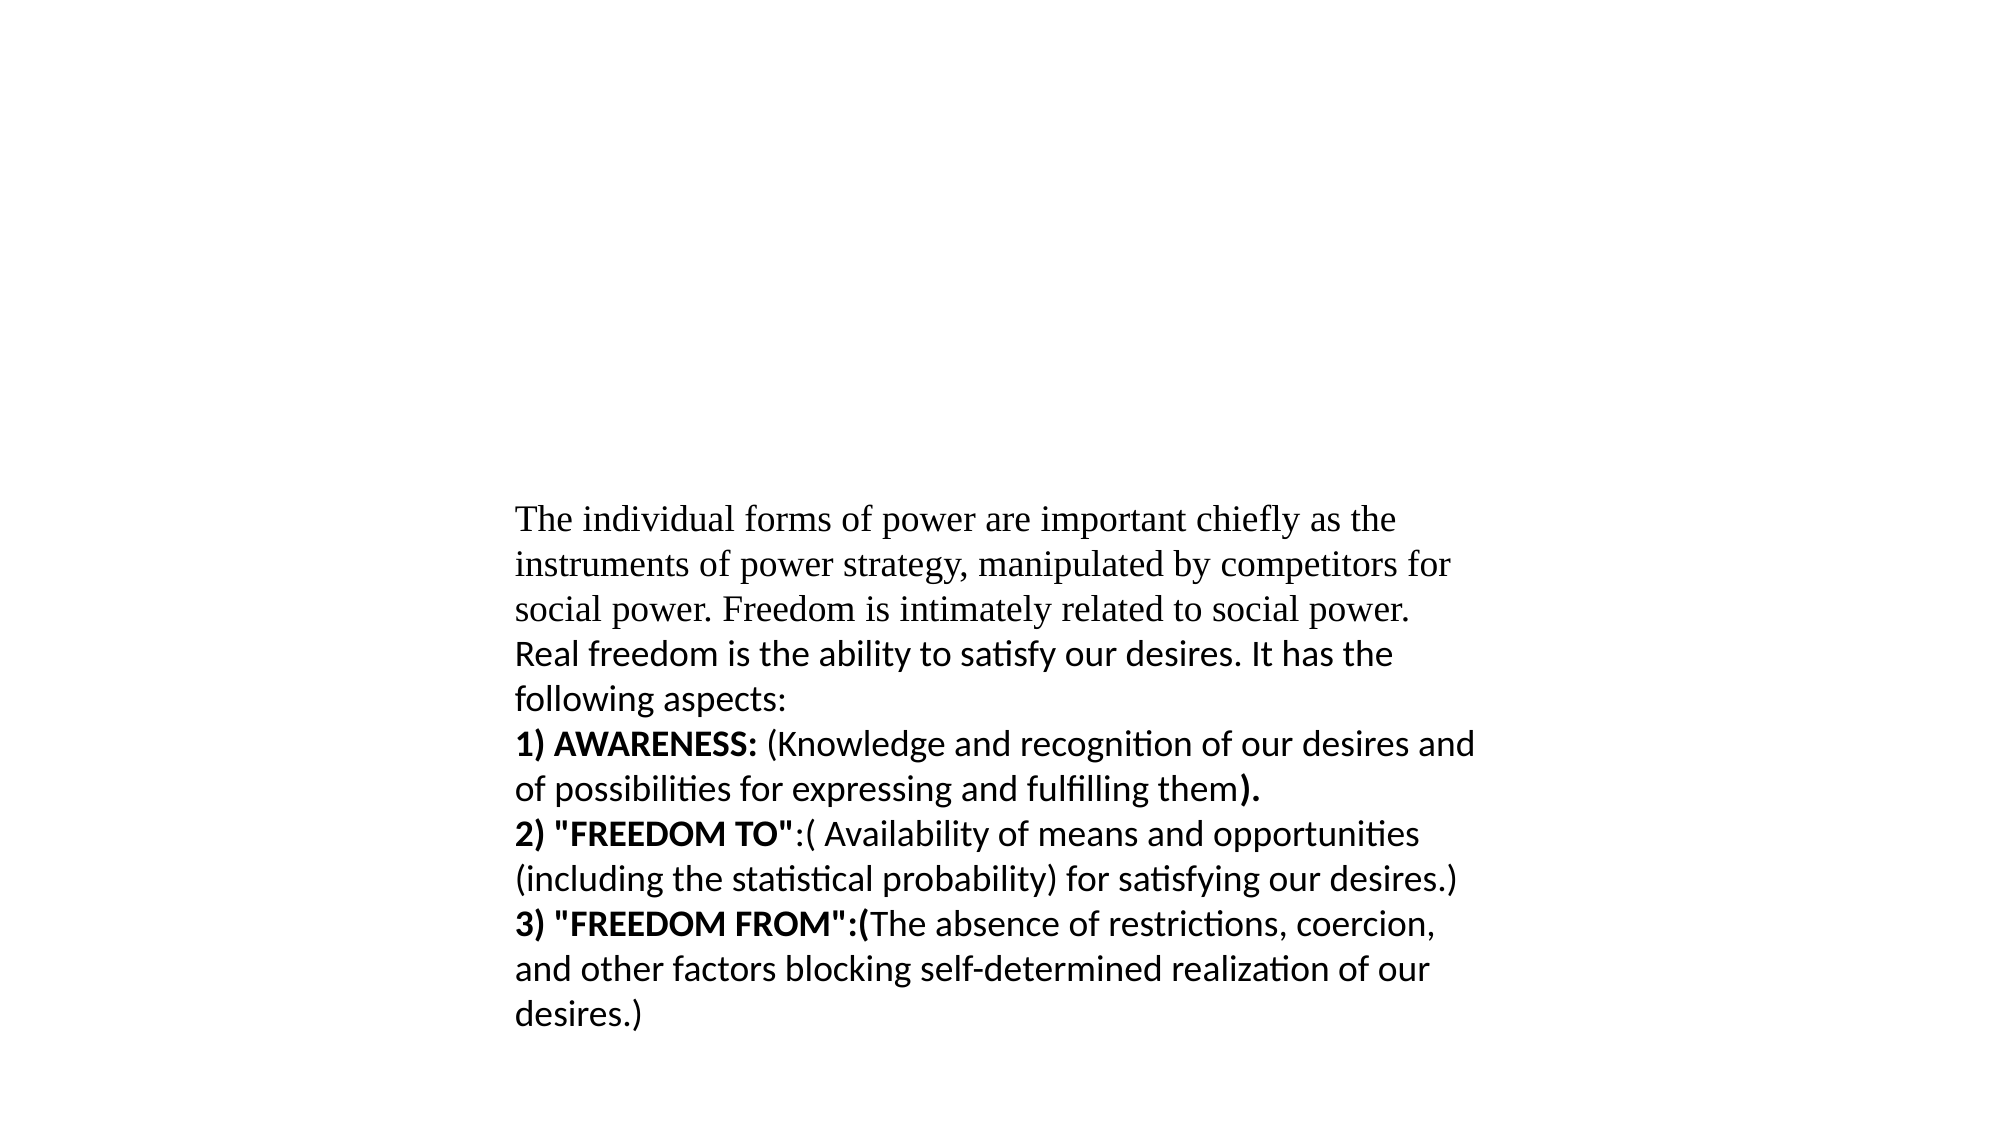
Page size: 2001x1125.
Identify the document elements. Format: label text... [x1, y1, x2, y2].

text_box The individual forms of power are important chiefly as the instruments of power strategy, manipulated by competitors for social power. Freedom is intimately related to social power. Real freedom is the ability to satisfy our desires. It has the following aspects: 1) AWARENESS: (Knowledge and recognition of our desires and of possibilities for expressing and fulfilling them). 2) "FREEDOM TO":( Availability of means and opportunities (including the statistical probability) for satisfying our desires.) 3) "FREEDOM FROM":(The absence of restrictions, coercion, and other factors blocking self-determined realization of our desires.) [500, 486, 1500, 1087]
